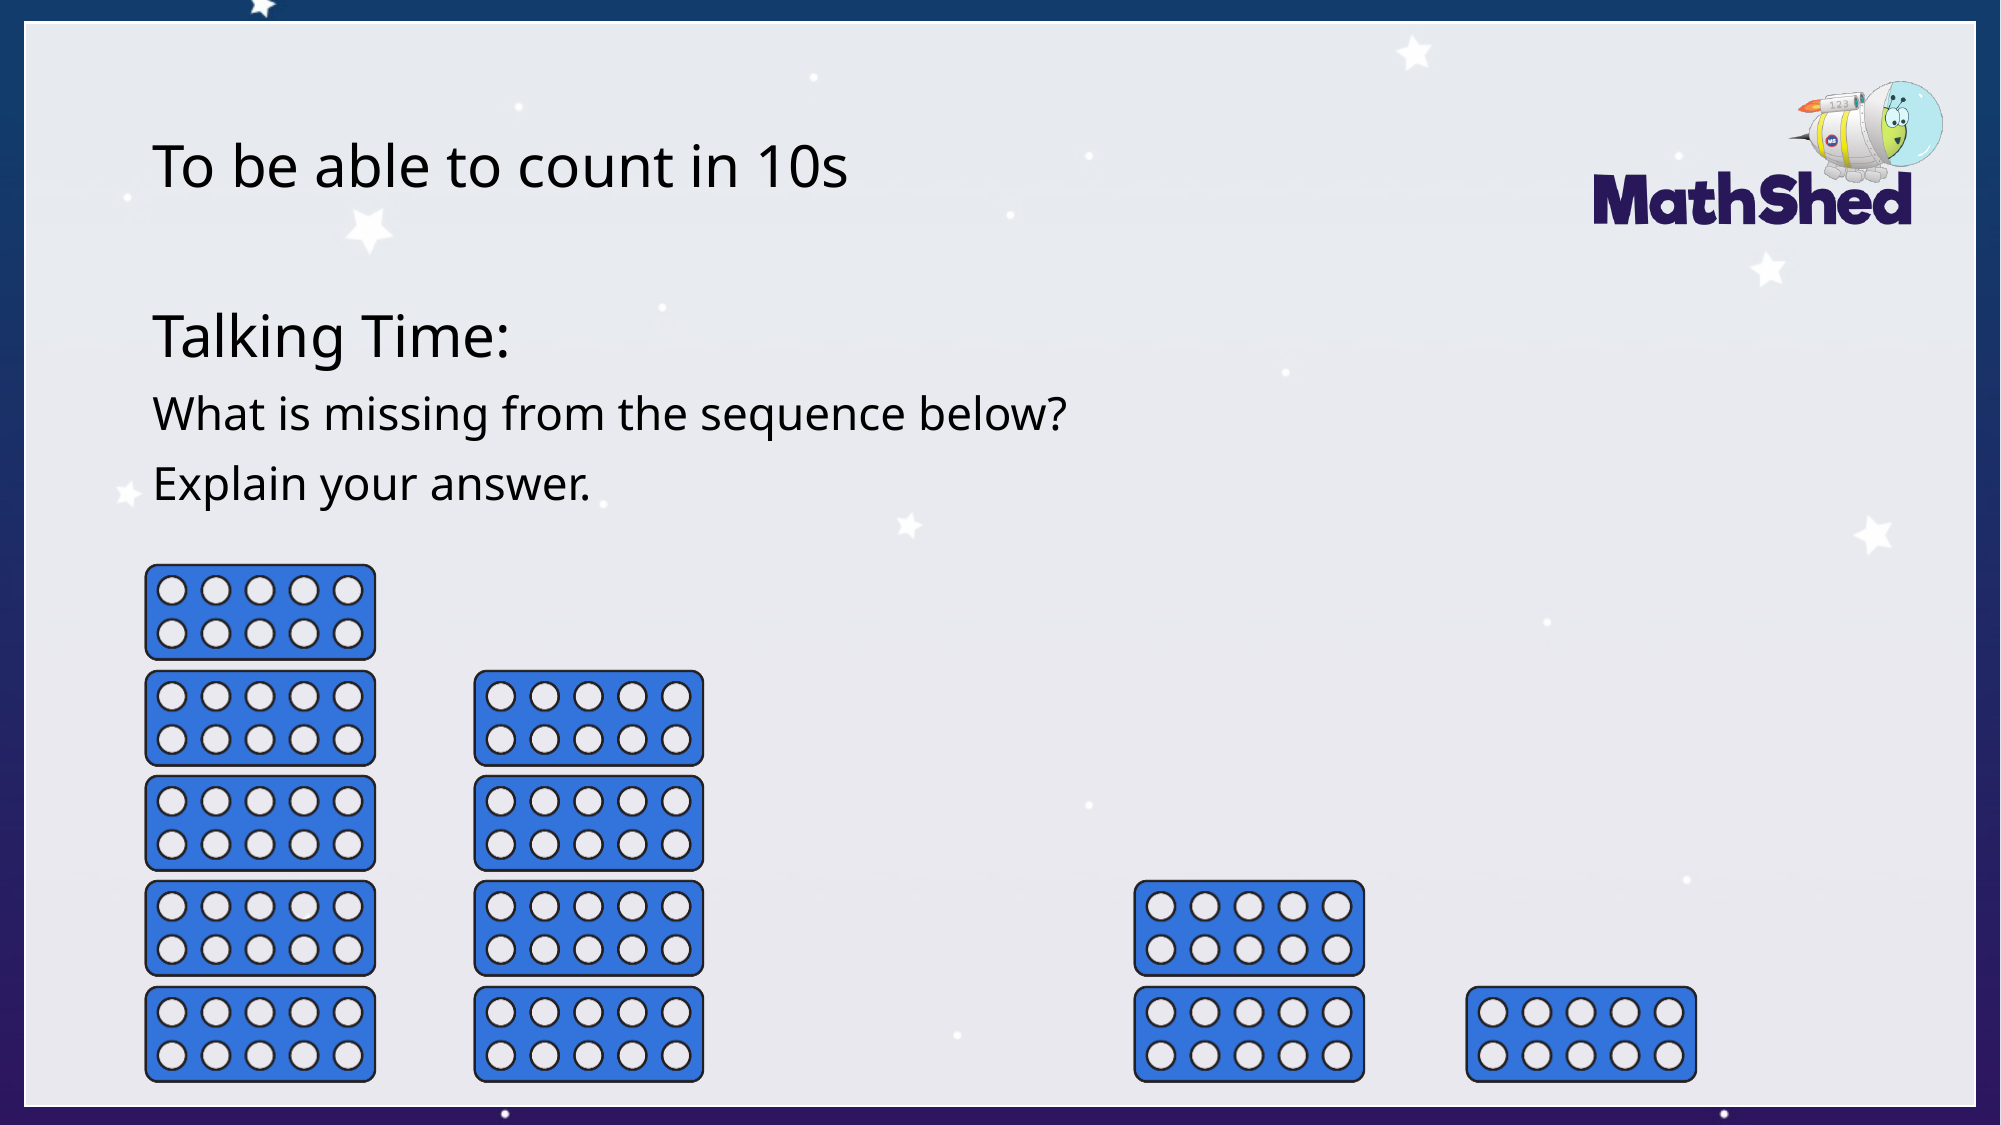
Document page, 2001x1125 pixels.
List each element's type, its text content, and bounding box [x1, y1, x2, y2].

title To be able to count in 10s [137, 59, 1578, 278]
list Talking Time: What is missing from the sequence below? Explain your answer. [137, 299, 1863, 1014]
picture [0, 0, 2001, 1125]
